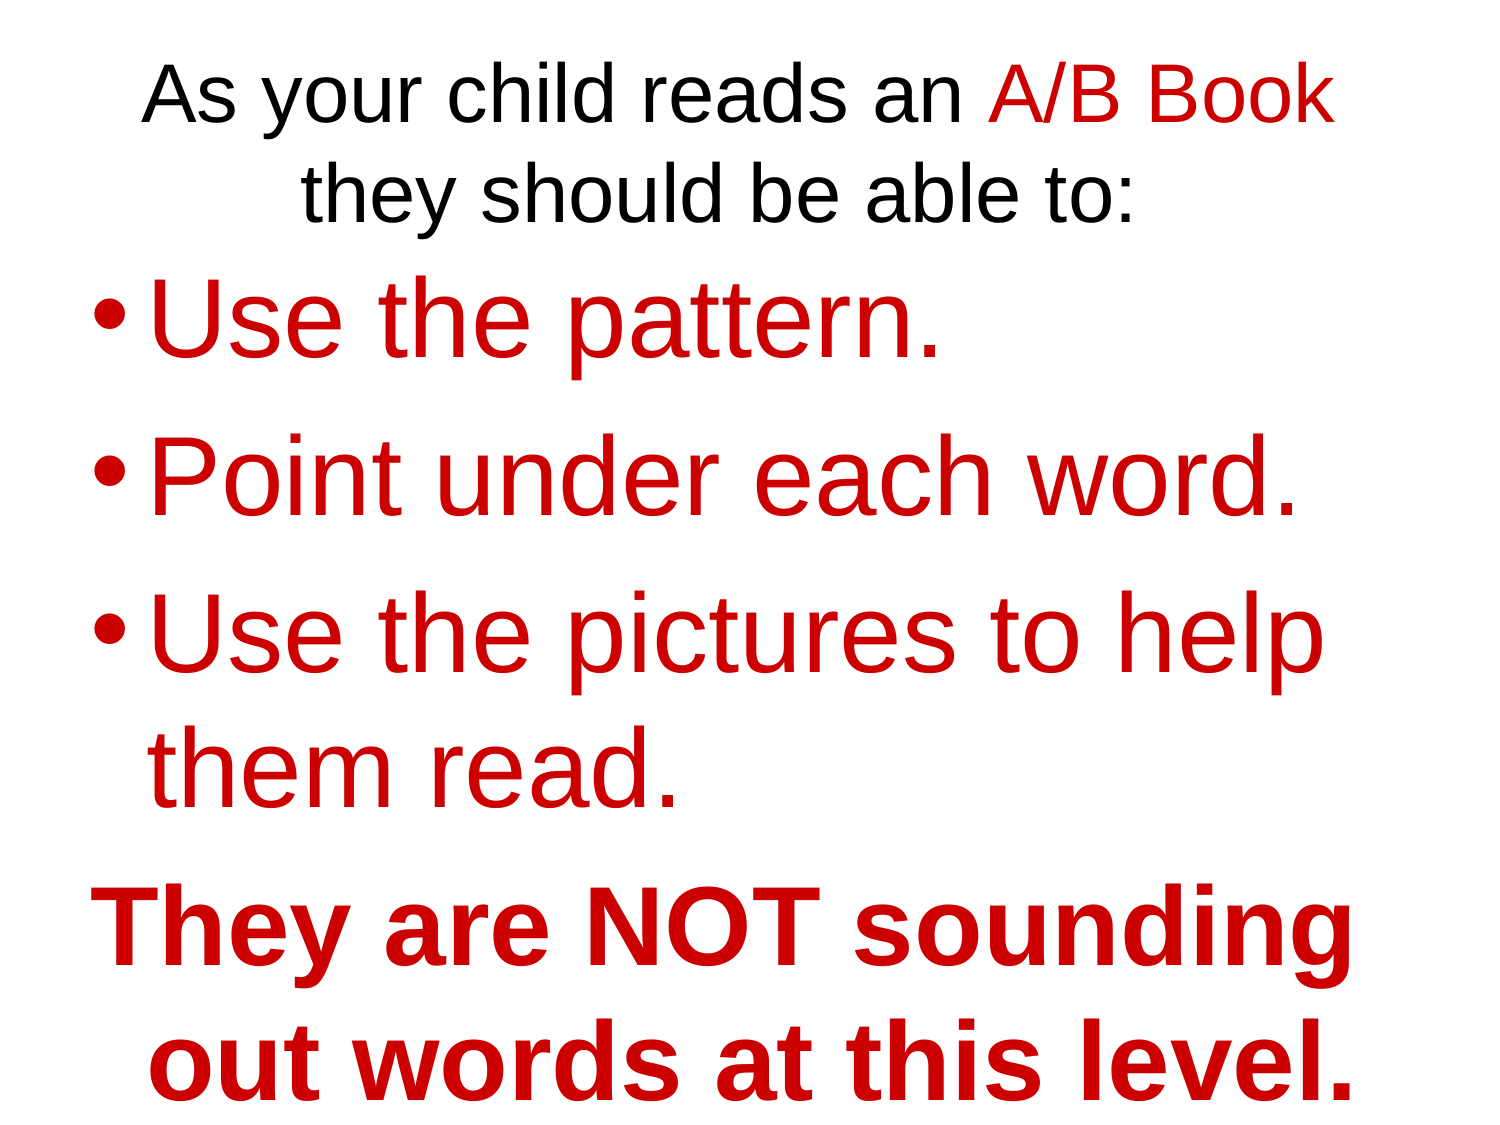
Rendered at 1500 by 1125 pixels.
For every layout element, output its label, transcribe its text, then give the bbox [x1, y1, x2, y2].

list Use the pattern. Point under each word. Use the pictures to help them read. They are NOT sounding out words at this level. [75, 237, 1425, 1025]
title As your child reads an A/B Book they should be able to: [75, 45, 1425, 233]
